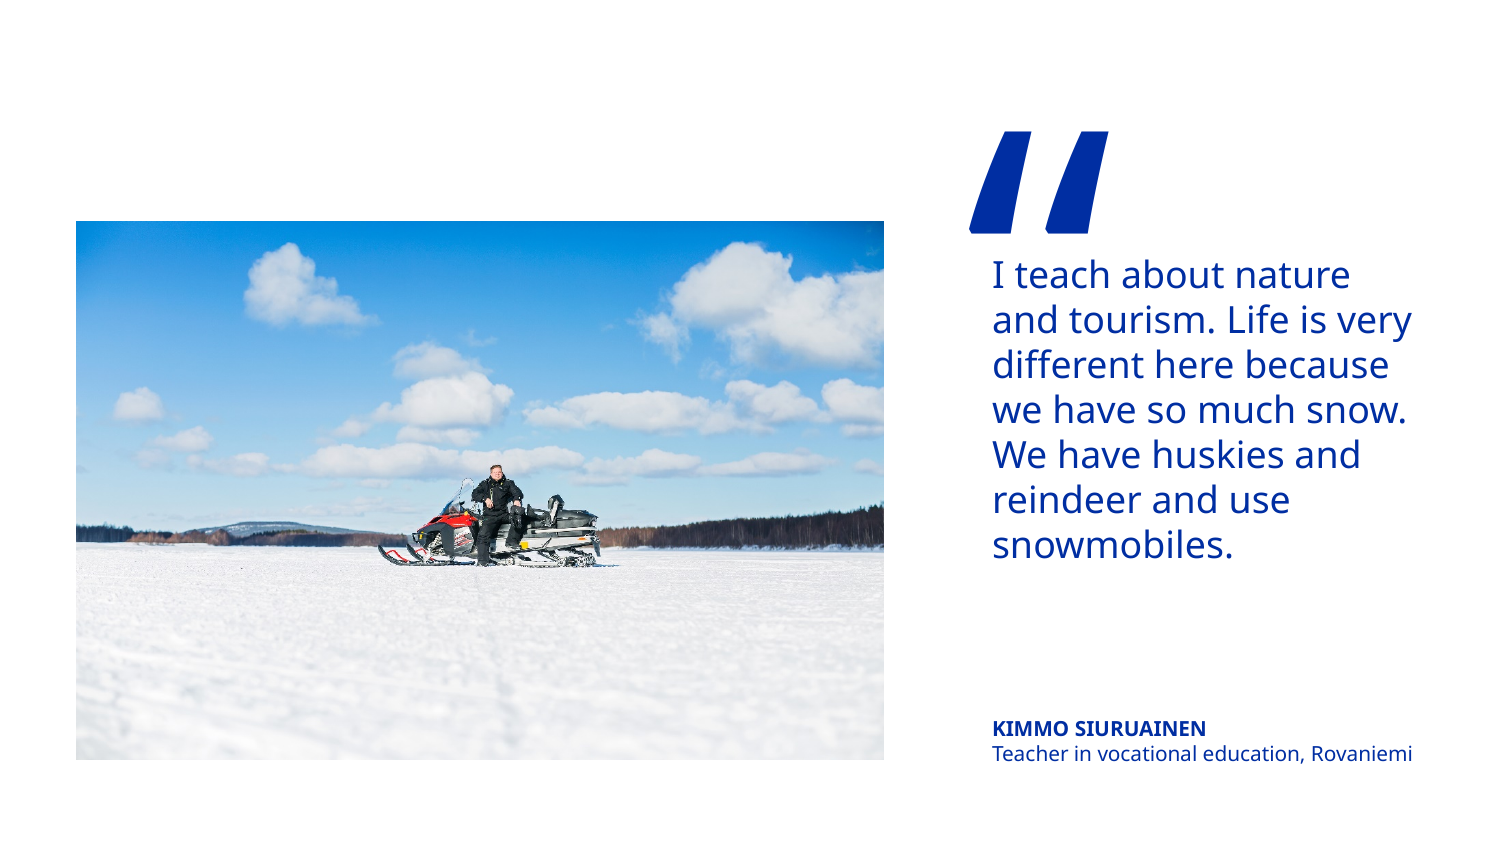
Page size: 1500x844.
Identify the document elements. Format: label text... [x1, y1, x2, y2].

picture [76, 221, 884, 760]
text_box I teach about nature and tourism. Life is very different here because we have so much snow. We have huskies and reindeer and use snowmobiles. [986, 244, 1424, 572]
text_box KIMMO SIURUAINEN Teacher in vocational education, Rovaniemi [986, 709, 1424, 772]
text_box “ [950, 5, 1186, 521]
